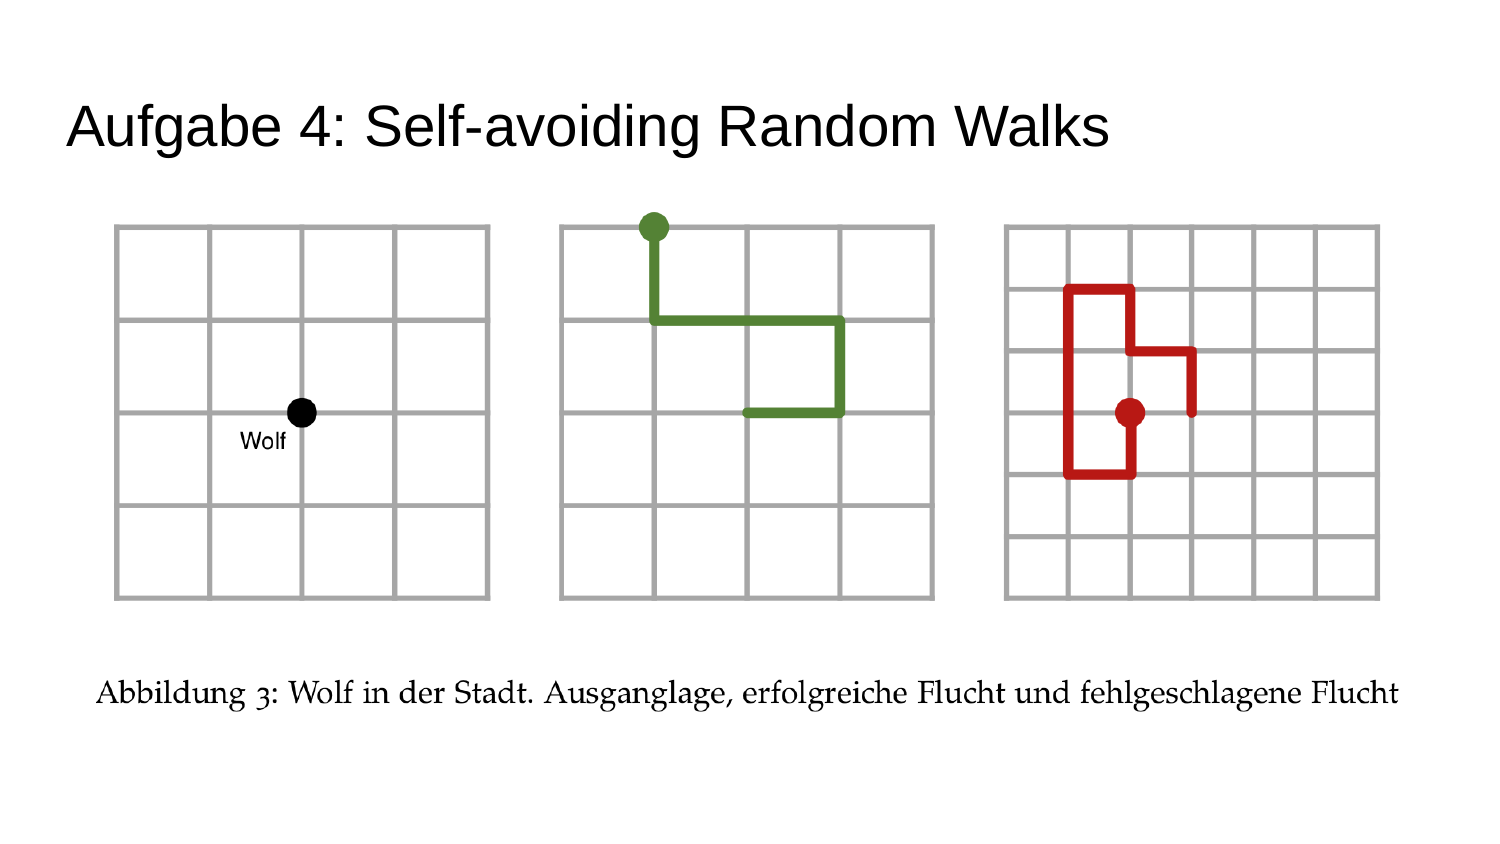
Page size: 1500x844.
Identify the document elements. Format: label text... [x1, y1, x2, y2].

title Aufgabe 4: Self-avoiding Random Walks [51, 72, 1449, 167]
picture [95, 190, 1405, 720]
